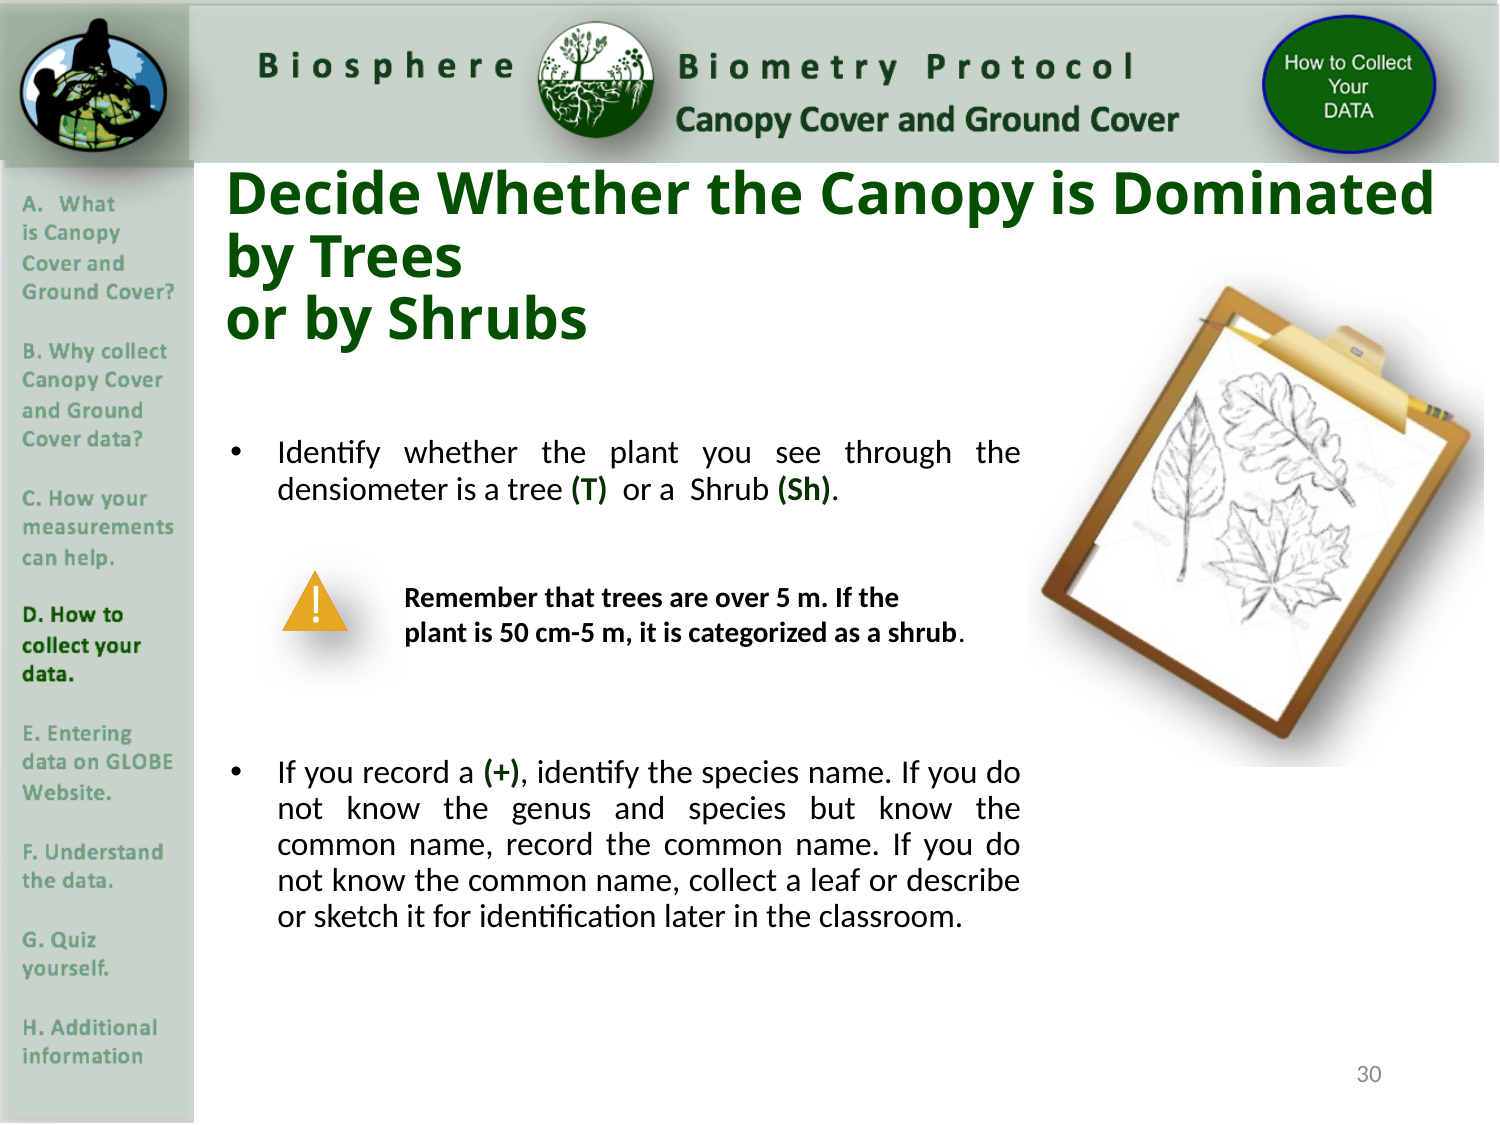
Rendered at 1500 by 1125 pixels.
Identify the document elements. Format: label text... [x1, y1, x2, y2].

list Identify whether the plant you see through the densiometer is a tree (T) or a Shrub (Sh). If you record a (+), identify the species name. If you do not know the genus and species but know the common name, record the common name. If you do not know the common name, collect a leaf or describe or sketch it for identification later in the classroom. [215, 367, 1037, 1081]
slide_number 29 [1059, 1042, 1397, 1103]
text_box Remember that trees are over 5 m. If the plant is 50 cm-5 m, it is categorized as a shrub. [389, 570, 987, 656]
picture [282, 570, 348, 639]
title Decide Whether the Canopy is Dominated by Trees or by Shrubs [210, 149, 1500, 367]
picture [0, 0, 1499, 1123]
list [1028, 250, 1484, 767]
